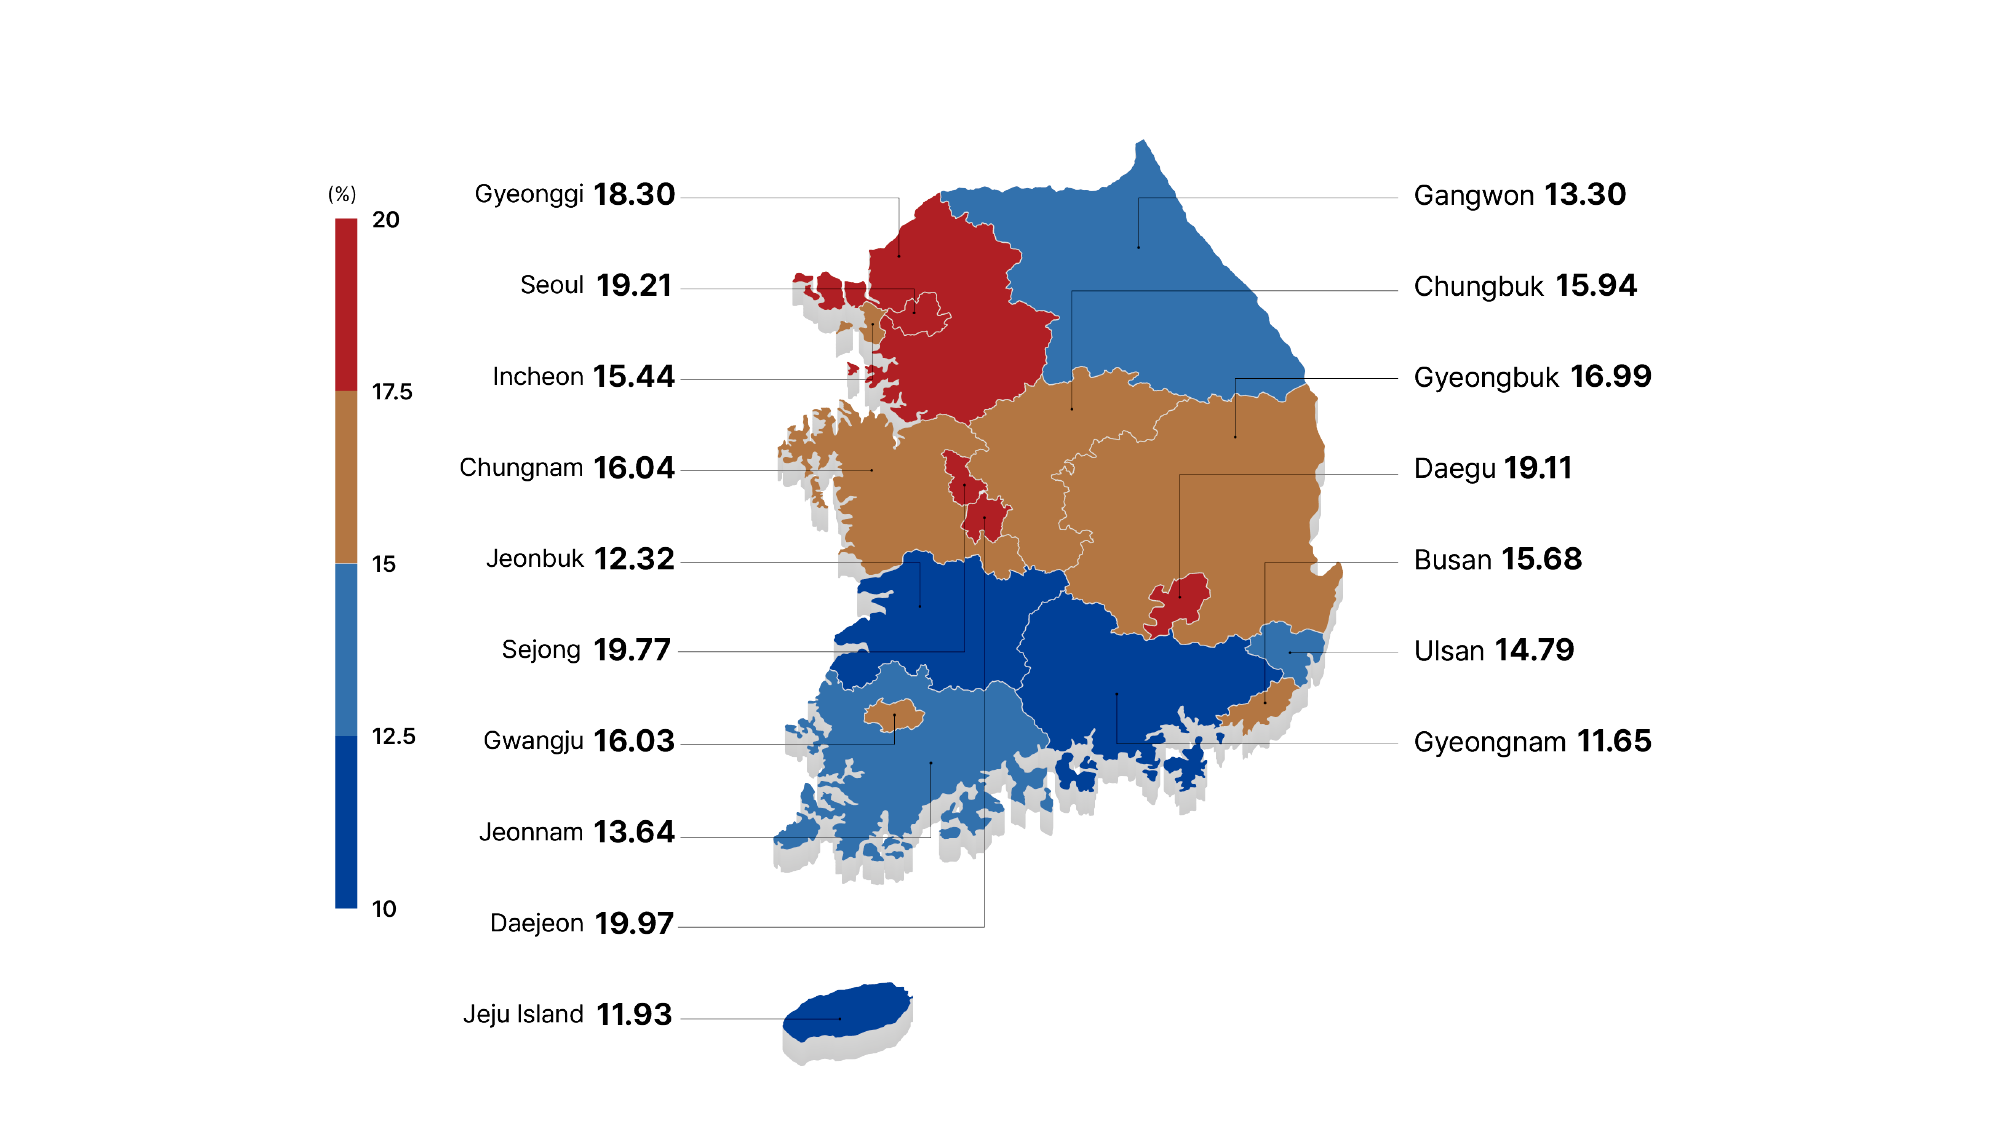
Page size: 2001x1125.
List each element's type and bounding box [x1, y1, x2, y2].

picture [128, 0, 1872, 1125]
